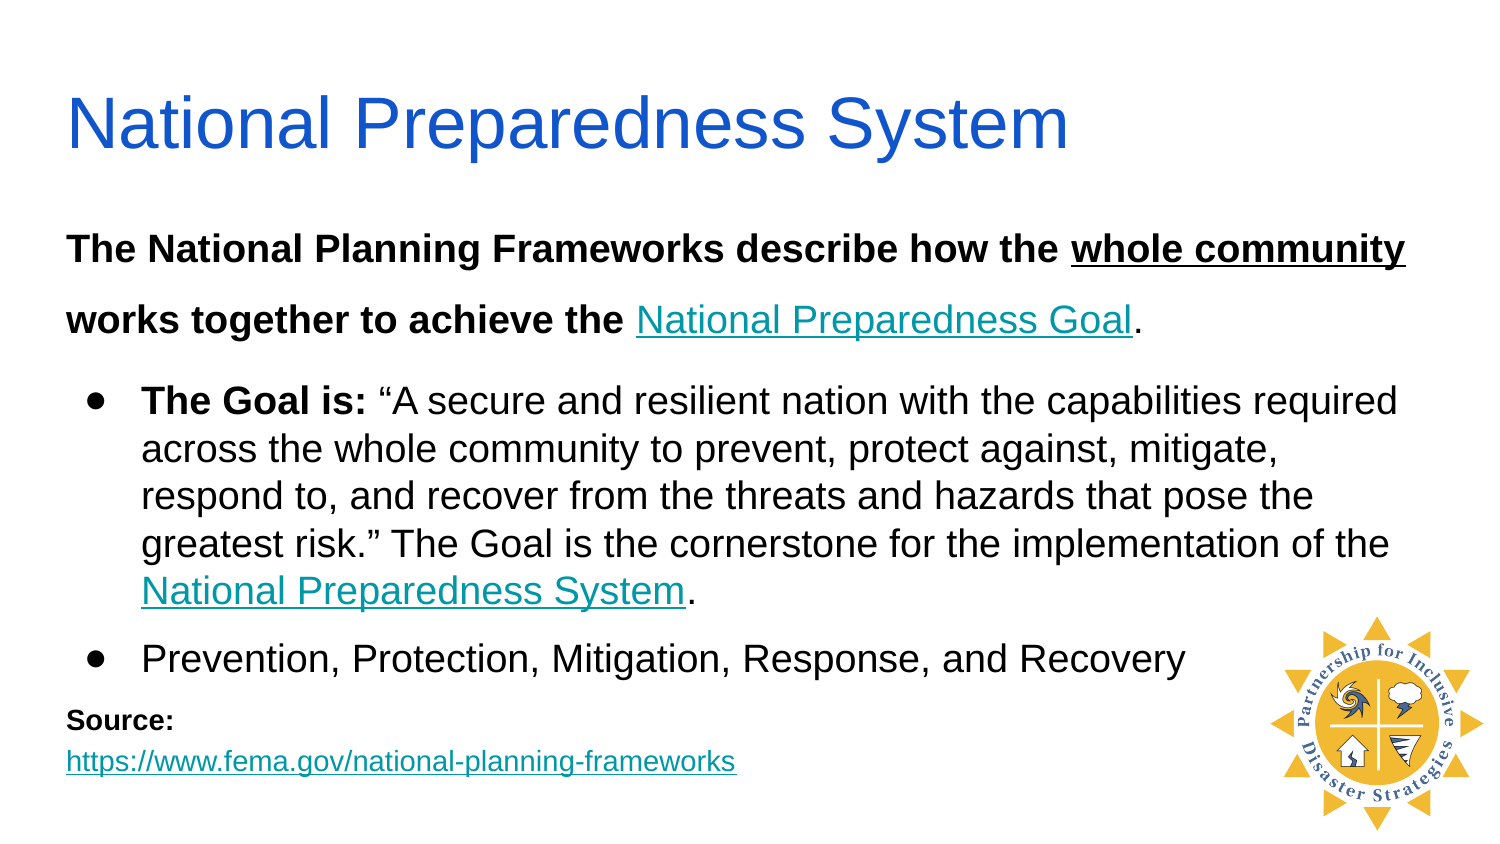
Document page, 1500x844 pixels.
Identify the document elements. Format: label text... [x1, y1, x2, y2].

title National Preparedness System [51, 60, 1449, 155]
list The National Planning Frameworks describe how the whole community works together to achieve the National Preparedness Goal. The Goal is: “A secure and resilient nation with the capabilities required across the whole community to prevent, protect against, mitigate, respond to, and recover from the threats and hazards that pose the greatest risk.” The Goal is the cornerstone for the implementation of the National Preparedness System. Prevention, Protection, Mitigation, Response, and Recovery Source: https://www.fema.gov/national-planning-frameworks [51, 184, 1449, 745]
picture [1269, 616, 1484, 831]
